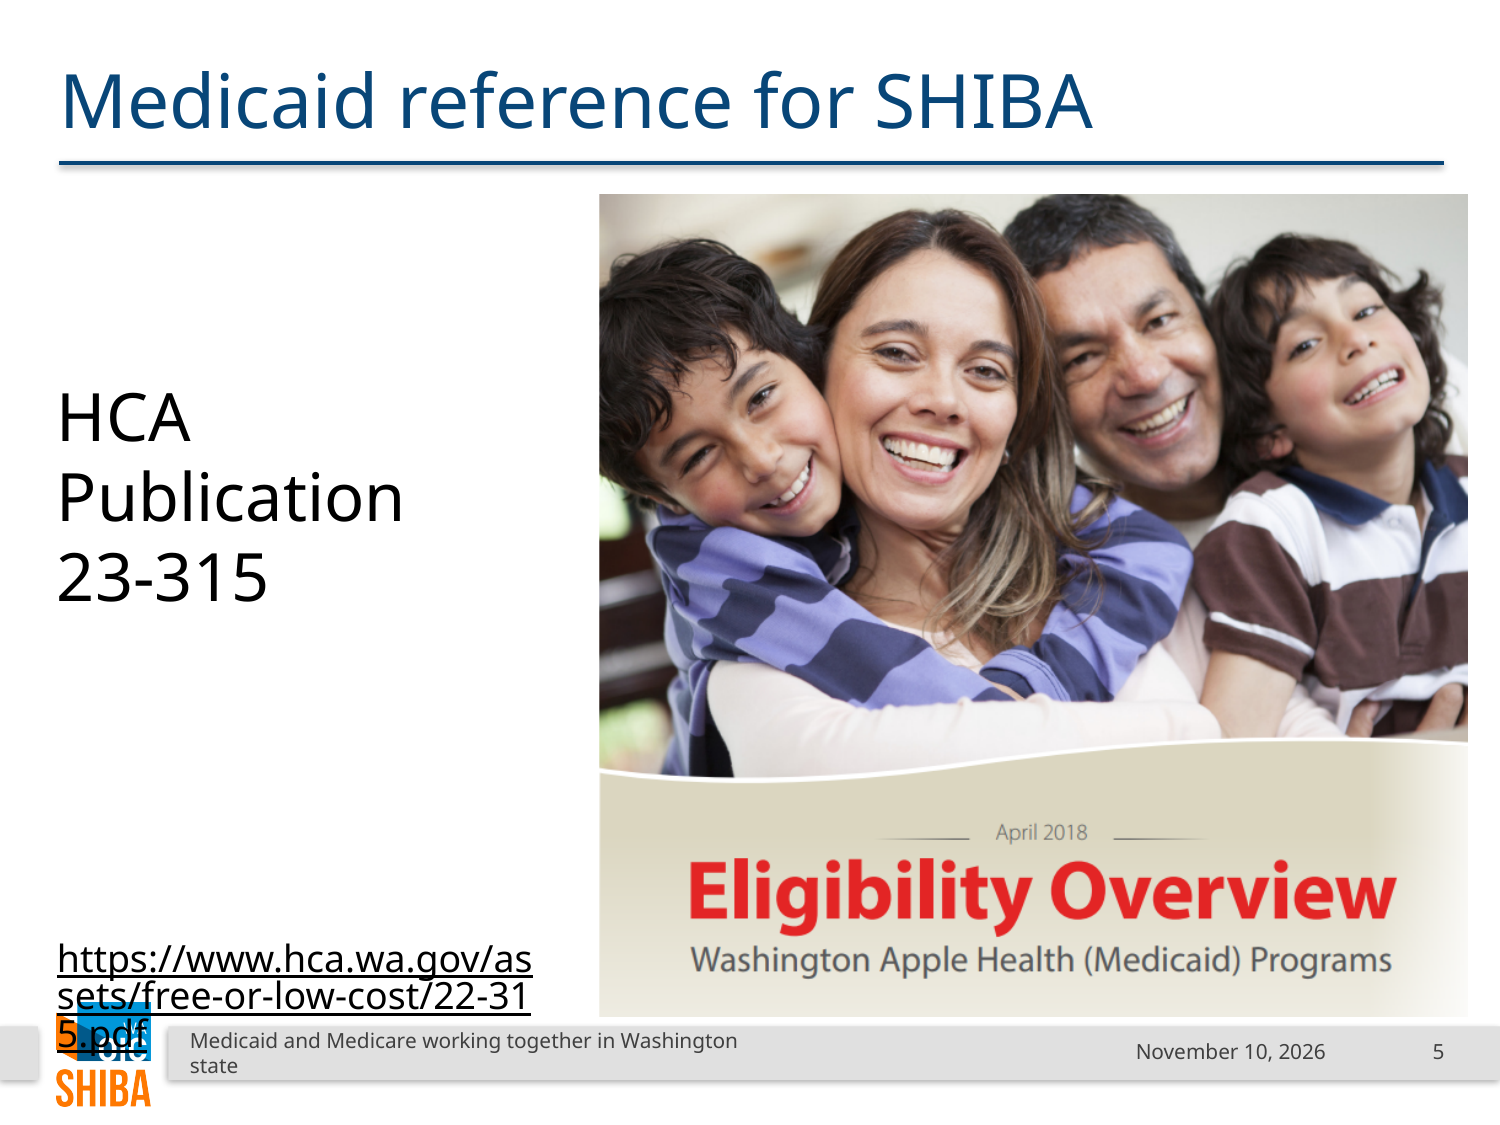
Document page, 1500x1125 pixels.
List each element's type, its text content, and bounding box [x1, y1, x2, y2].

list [591, 194, 1468, 1017]
text_box HCA Publication 23-315 https://www.hca.wa.gov/assets/free-or-low-cost/22-315.pdf [42, 207, 553, 1084]
picture [56, 1084, 151, 1107]
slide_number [975, 1035, 1326, 1069]
footer Medicaid and Medicare working together in Washington state [553, 1035, 785, 1069]
title Medicaid reference for SHIBA [59, 53, 1445, 164]
slide_number 5 [1339, 1035, 1445, 1069]
